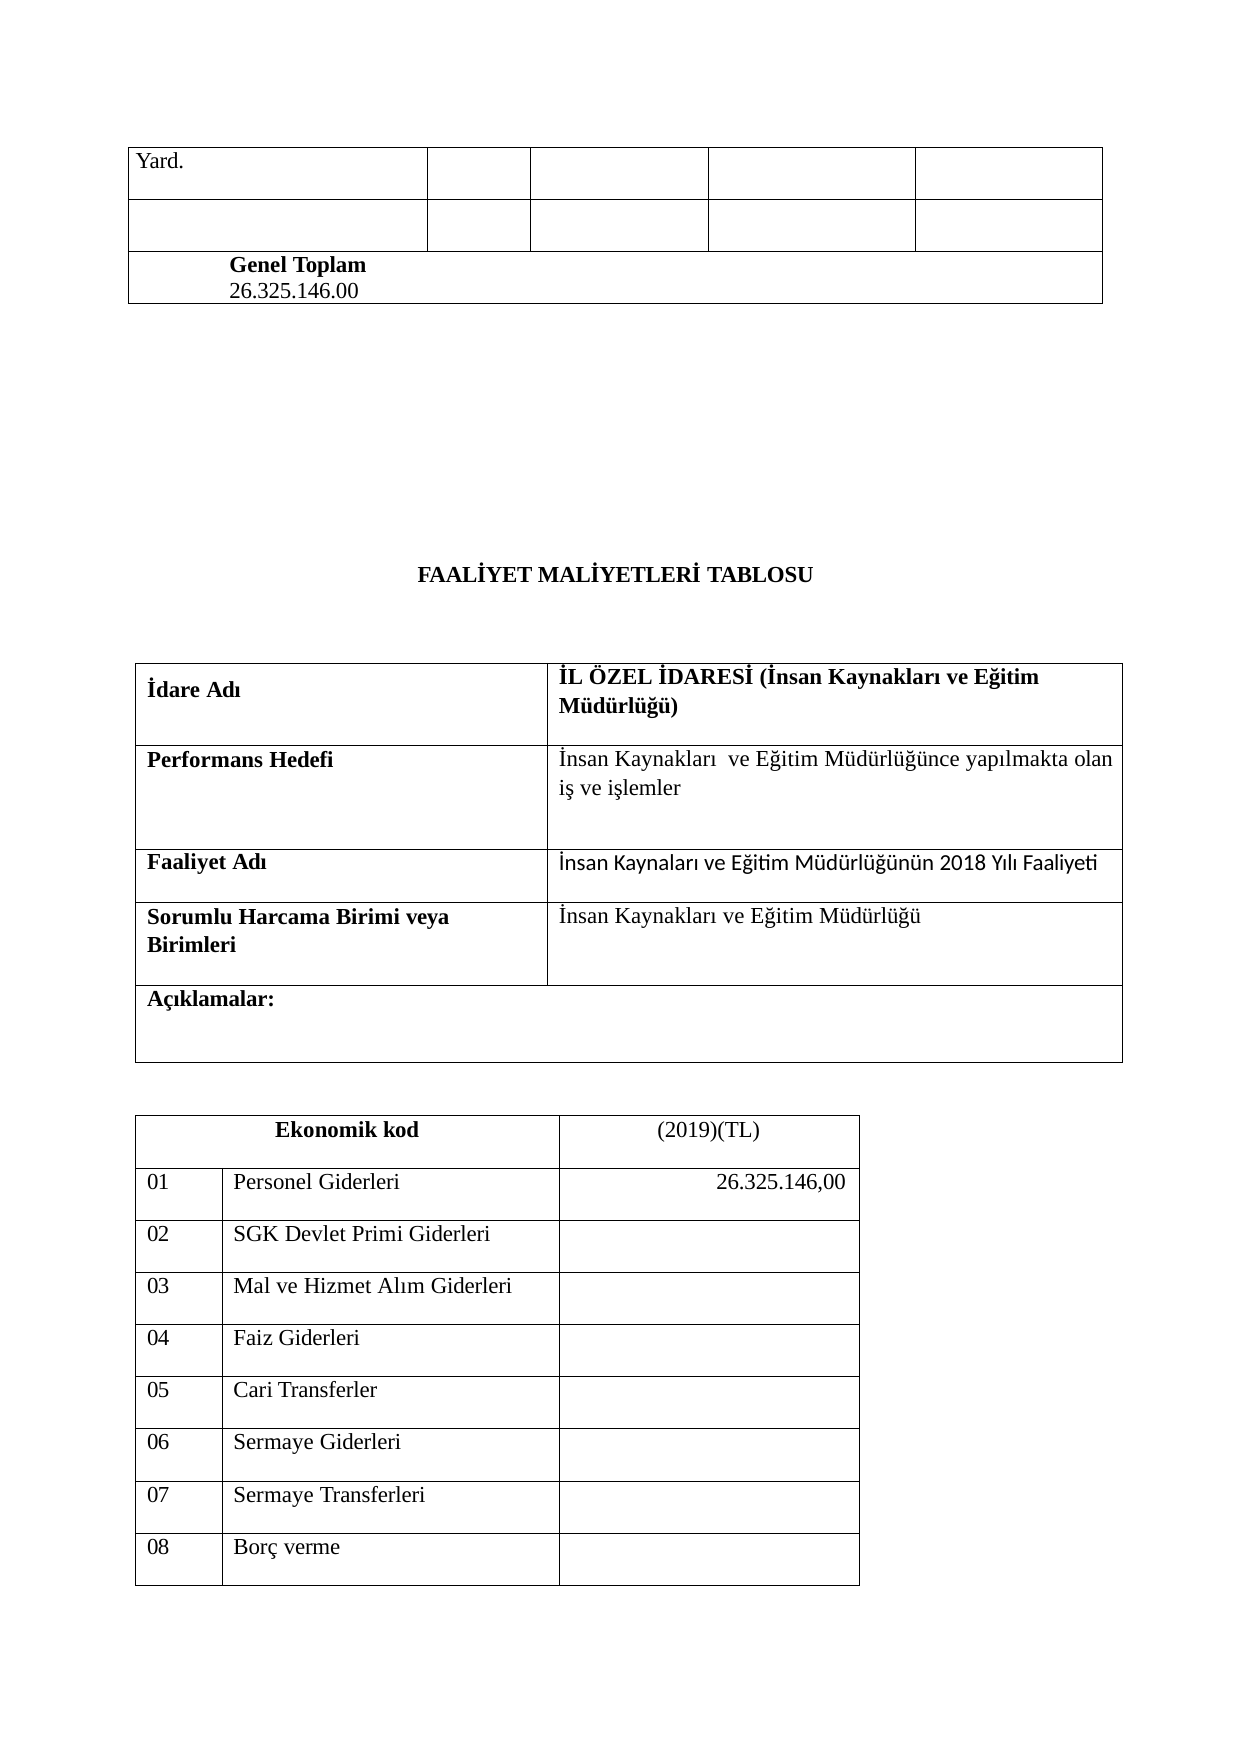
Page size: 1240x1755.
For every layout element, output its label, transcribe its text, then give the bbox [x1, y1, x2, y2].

table_cell 06 [136, 1429, 222, 1481]
table_cell 26.325.146,00 [560, 1169, 859, 1220]
table_cell [560, 1221, 859, 1272]
table_header İL ÖZEL İDARESİ (İnsan Kaynakları ve Eğitim Müdürlüğü) [548, 664, 1122, 745]
table_cell [560, 1273, 859, 1324]
table_cell [129, 200, 427, 251]
table_cell Açıklamalar: [136, 986, 1122, 1062]
table_cell Genel Toplam 26.325.146.00 [129, 252, 1102, 303]
table_cell Performans Hedefi [136, 746, 547, 849]
table_cell Faiz Giderleri [223, 1325, 559, 1376]
table_cell 01 [136, 1169, 222, 1220]
table_cell Cari Transferler [223, 1377, 559, 1428]
table_cell SGK Devlet Primi Giderleri [223, 1221, 559, 1272]
table_cell İnsan Kaynakları ve Eğitim Müdürlüğü [548, 903, 1122, 985]
table_header Yard. [129, 148, 427, 199]
table_cell Borç verme [223, 1534, 559, 1585]
table_header [531, 148, 708, 199]
table_cell [709, 200, 915, 251]
text_box FAALİYET MALİYETLERİ TABLOSU [415, 557, 825, 587]
table_cell 02 [136, 1221, 222, 1272]
table_cell Personel Giderleri [223, 1169, 559, 1220]
table_cell 08 [136, 1534, 222, 1585]
table_cell Faaliyet Adı [136, 850, 547, 902]
table_header (2019)(TL) [560, 1116, 859, 1168]
table_cell [560, 1482, 859, 1533]
table_cell İnsan Kaynakları ve Eğitim Müdürlüğünce yapılmakta olan iş ve işlemler [548, 746, 1122, 849]
table_cell [560, 1325, 859, 1376]
table_cell [560, 1534, 859, 1585]
table_cell [916, 200, 1102, 251]
table_cell 07 [136, 1482, 222, 1533]
table_cell [560, 1429, 859, 1481]
table_header [709, 148, 915, 199]
table_cell İnsan Kaynaları ve Eğitim Müdürlüğünün 2018 Yılı Faaliyeti [548, 850, 1122, 902]
table_cell [531, 200, 708, 251]
table_header [916, 148, 1102, 199]
table_cell [428, 200, 530, 251]
table_header Ekonomik kod [136, 1116, 559, 1168]
table_cell [560, 1377, 859, 1428]
table_cell Sermaye Transferleri [223, 1482, 559, 1533]
table_cell Sermaye Giderleri [223, 1429, 559, 1481]
table_cell 04 [136, 1325, 222, 1376]
table_cell Mal ve Hizmet Alım Giderleri [223, 1273, 559, 1324]
table_header [428, 148, 530, 199]
table_cell 05 [136, 1377, 222, 1428]
table_header İdare Adı [136, 664, 547, 745]
table_cell 03 [136, 1273, 222, 1324]
table_cell Sorumlu Harcama Birimi veya Birimleri [136, 903, 547, 985]
